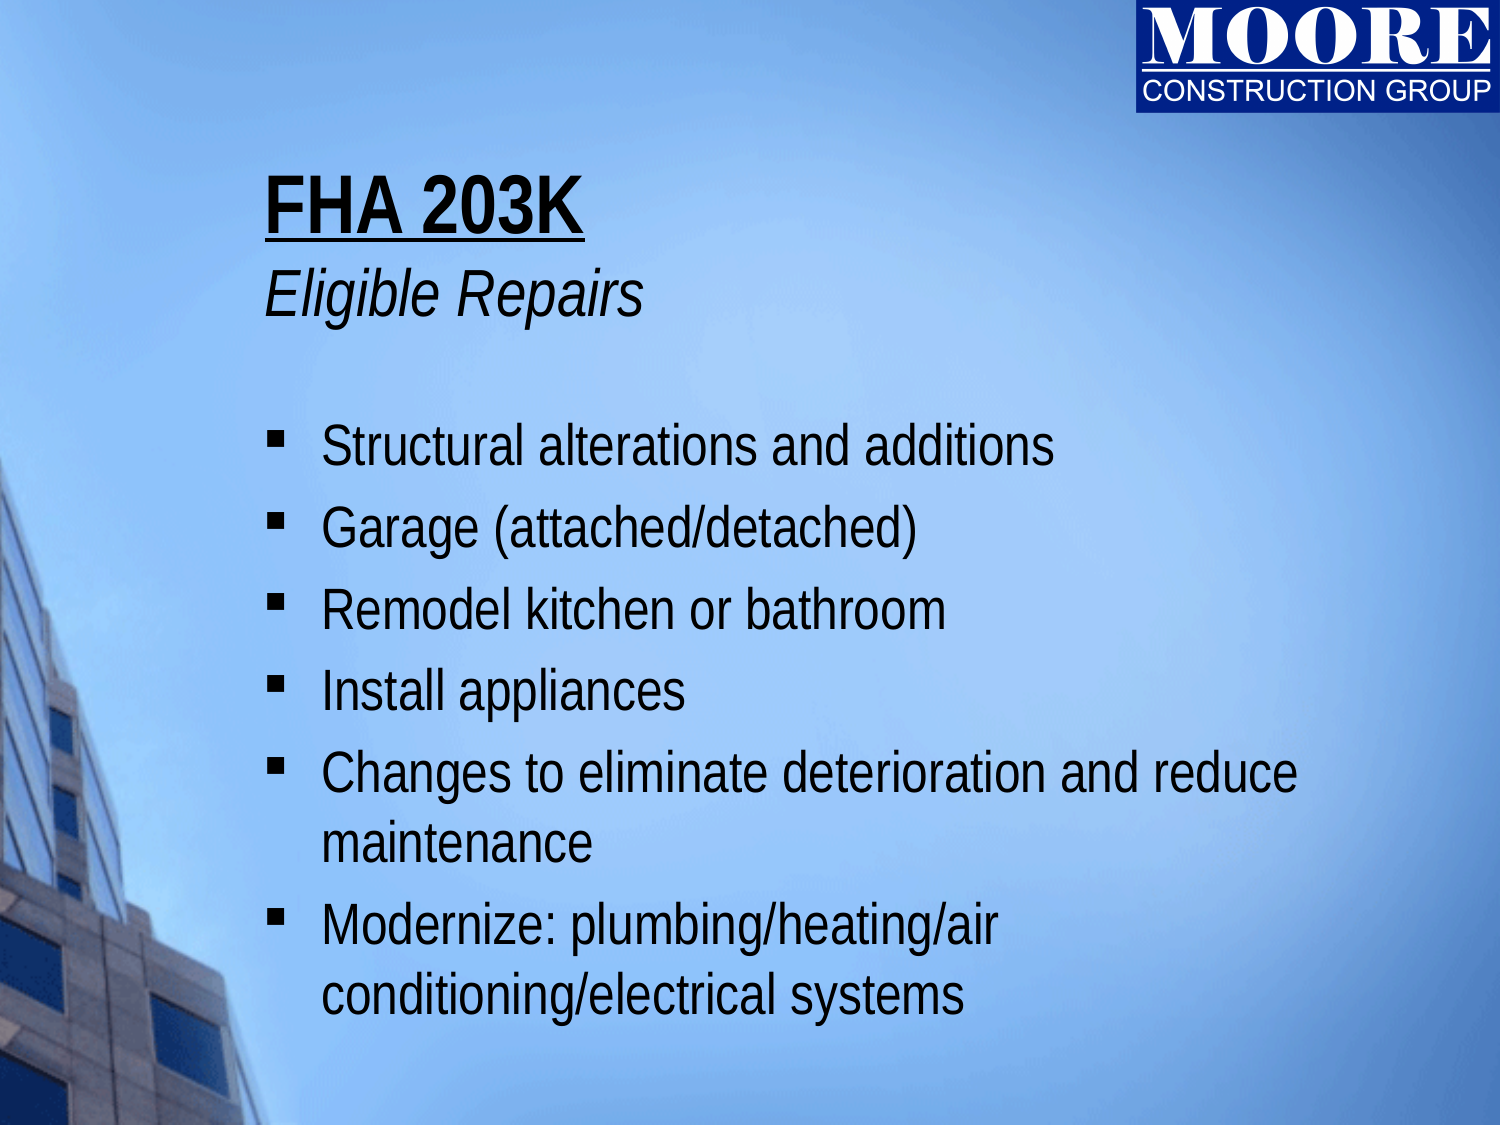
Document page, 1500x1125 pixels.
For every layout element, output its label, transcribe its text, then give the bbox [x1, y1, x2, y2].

list Structural alterations and additions Garage (attached/detached) Remodel kitchen or bathroom Install appliances Changes to eliminate deterioration and reduce maintenance Modernize: plumbing/heating/air conditioning/electrical systems [249, 399, 1413, 1125]
title FHA 203K Eligible Repairs [249, 112, 1413, 338]
picture [0, 0, 1500, 1125]
